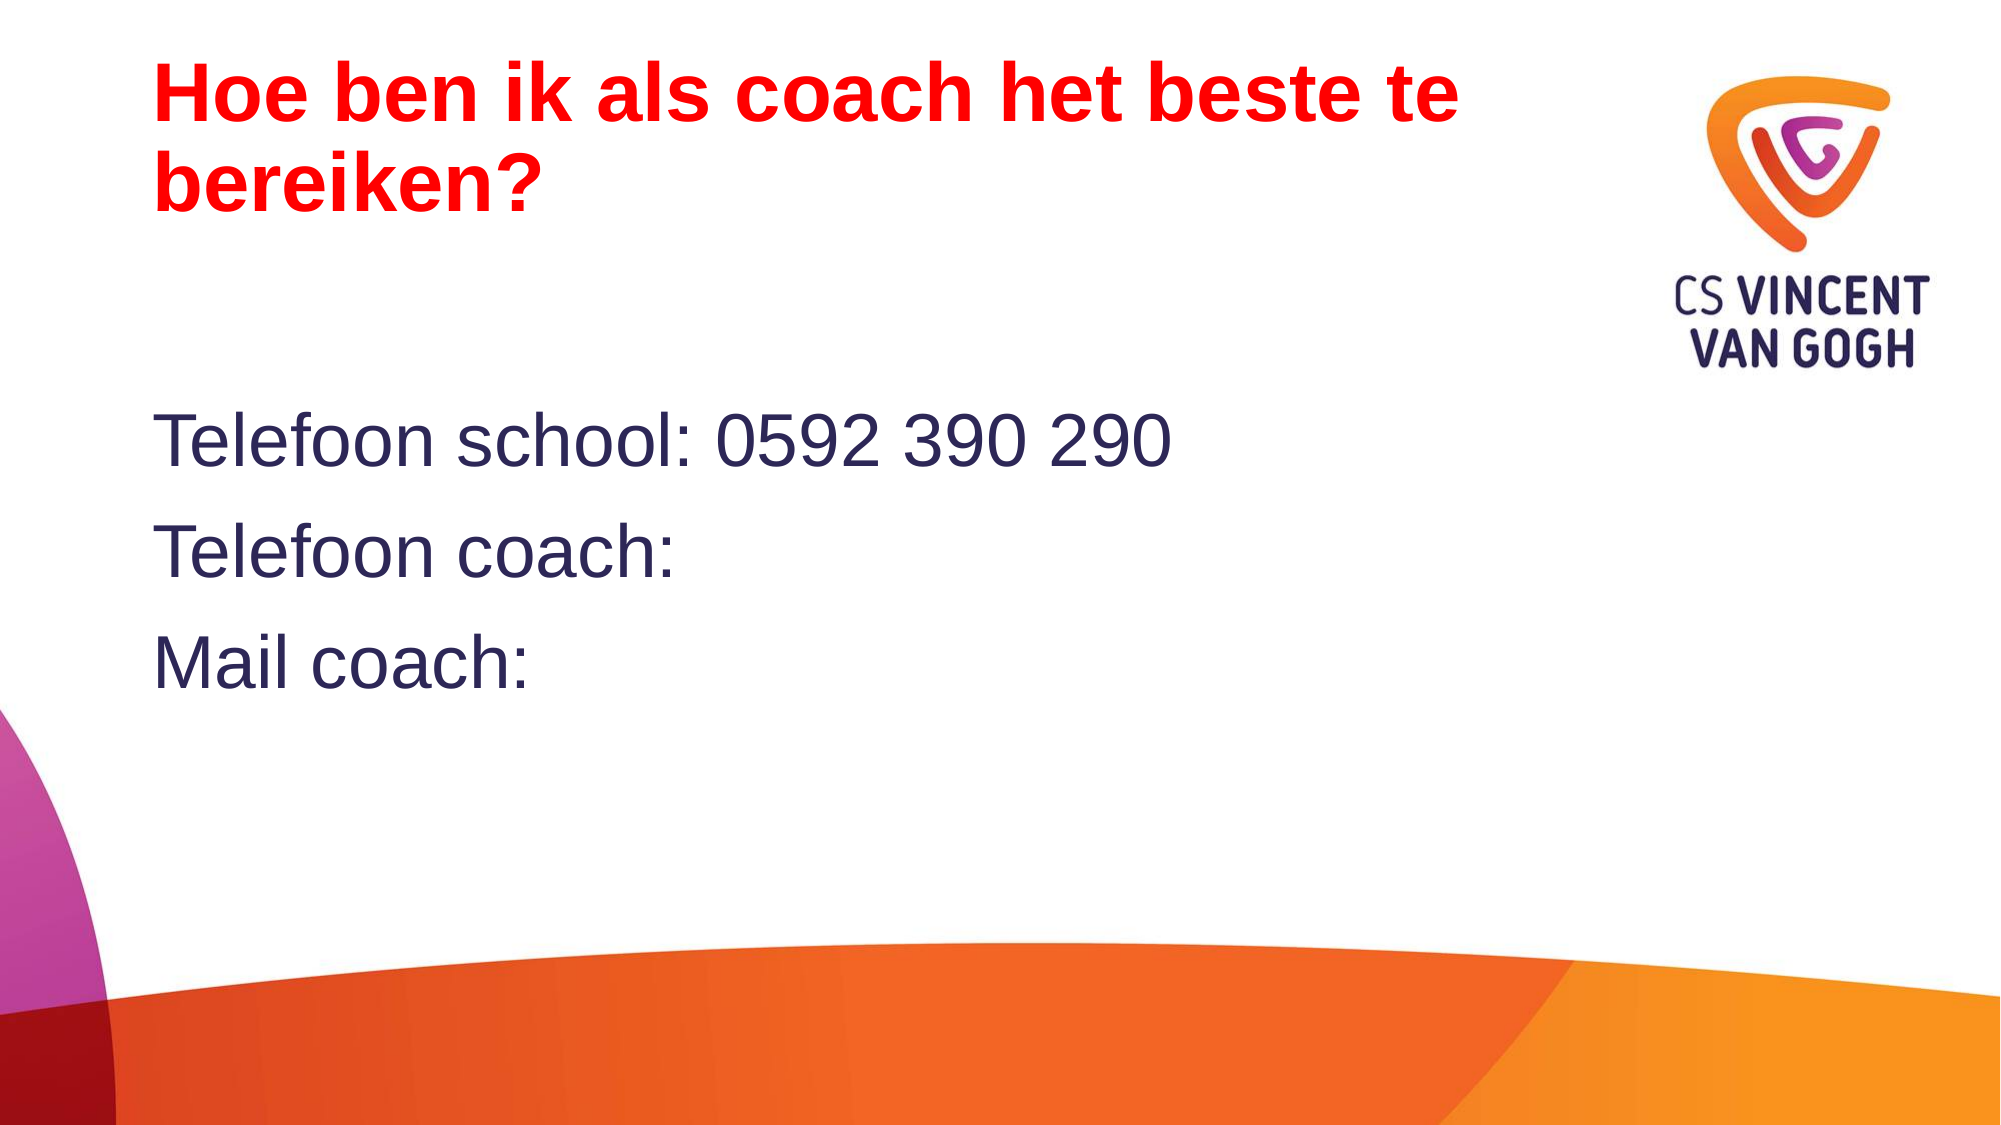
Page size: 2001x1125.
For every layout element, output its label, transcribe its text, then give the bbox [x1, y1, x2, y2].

title Hoe ben ik als coach het beste te bereiken? [137, 102, 1863, 278]
list Telefoon school: 0592 390 290 Telefoon coach: Mail coach: [137, 263, 1652, 978]
picture [0, 0, 2001, 1125]
